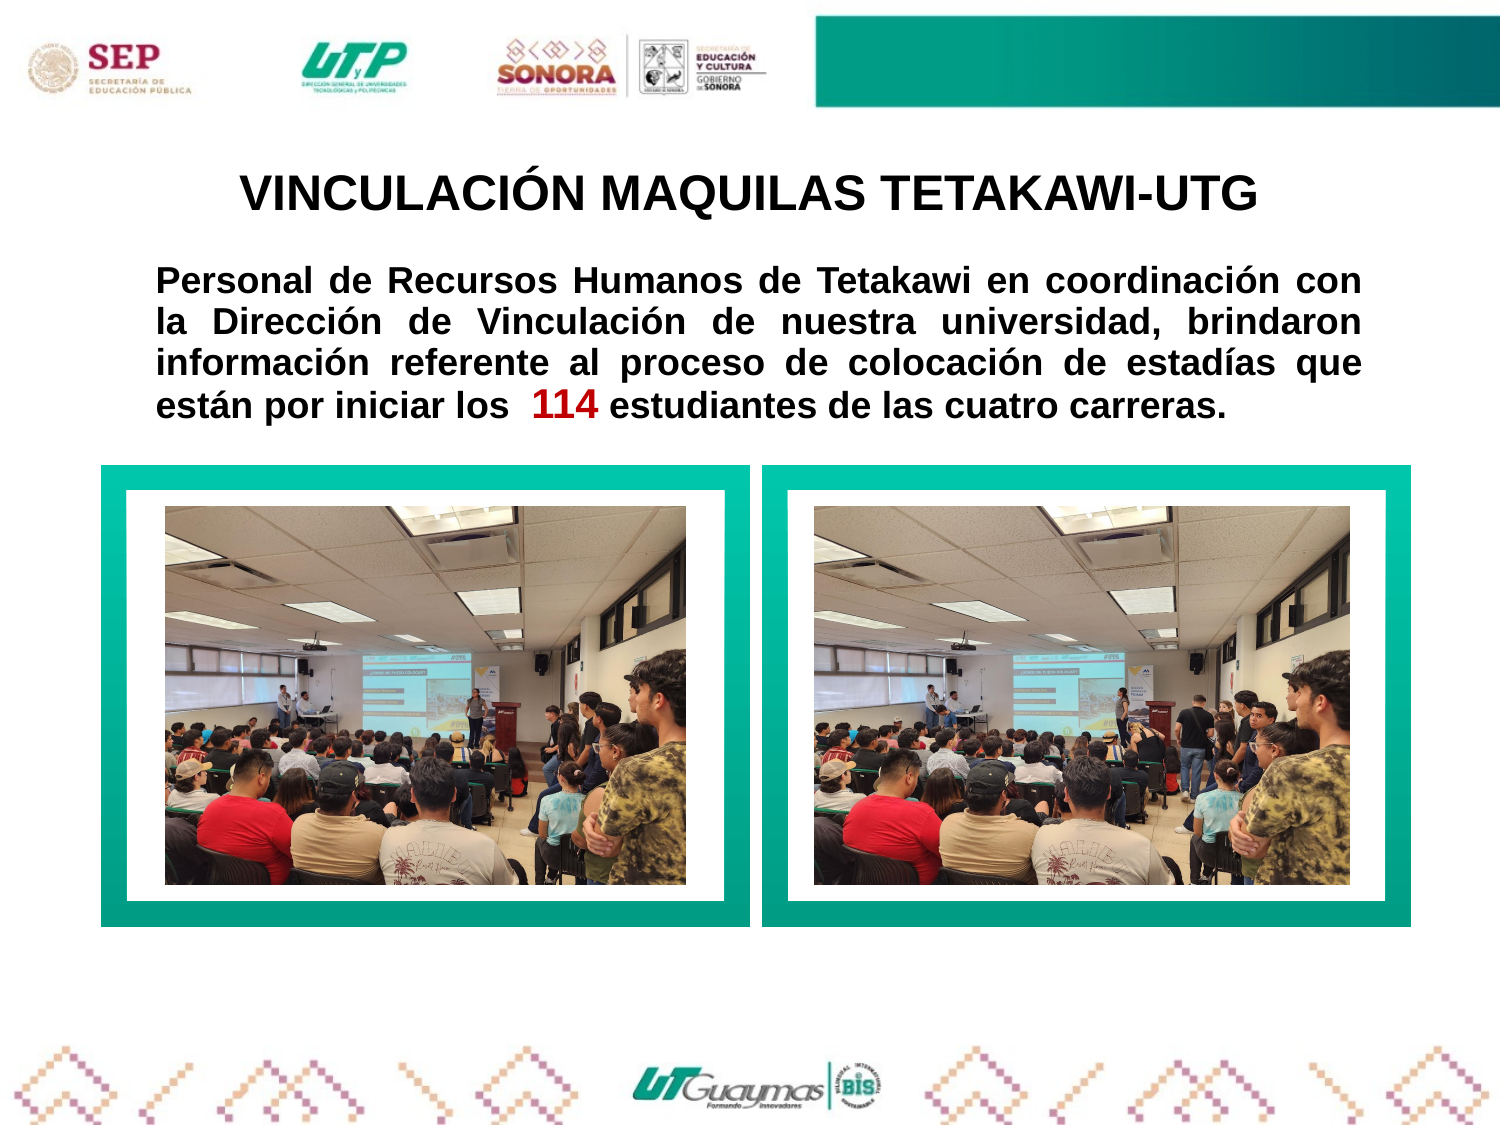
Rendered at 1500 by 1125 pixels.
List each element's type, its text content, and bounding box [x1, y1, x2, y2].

picture [0, 0, 1500, 1125]
text_box [100, 464, 751, 927]
text_box [762, 464, 1412, 927]
text_box Personal de Recursos Humanos de Tetakawi en coordinación con la Dirección de Vinculación de nuestra universidad, brindaron información referente al proceso de colocación de estadías que están por iniciar los 114 estudiantes de las cuatro carreras. [121, 254, 1379, 440]
text_box VINCULACIÓN MAQUILAS TETAKAWI-UTG [183, 153, 1317, 229]
